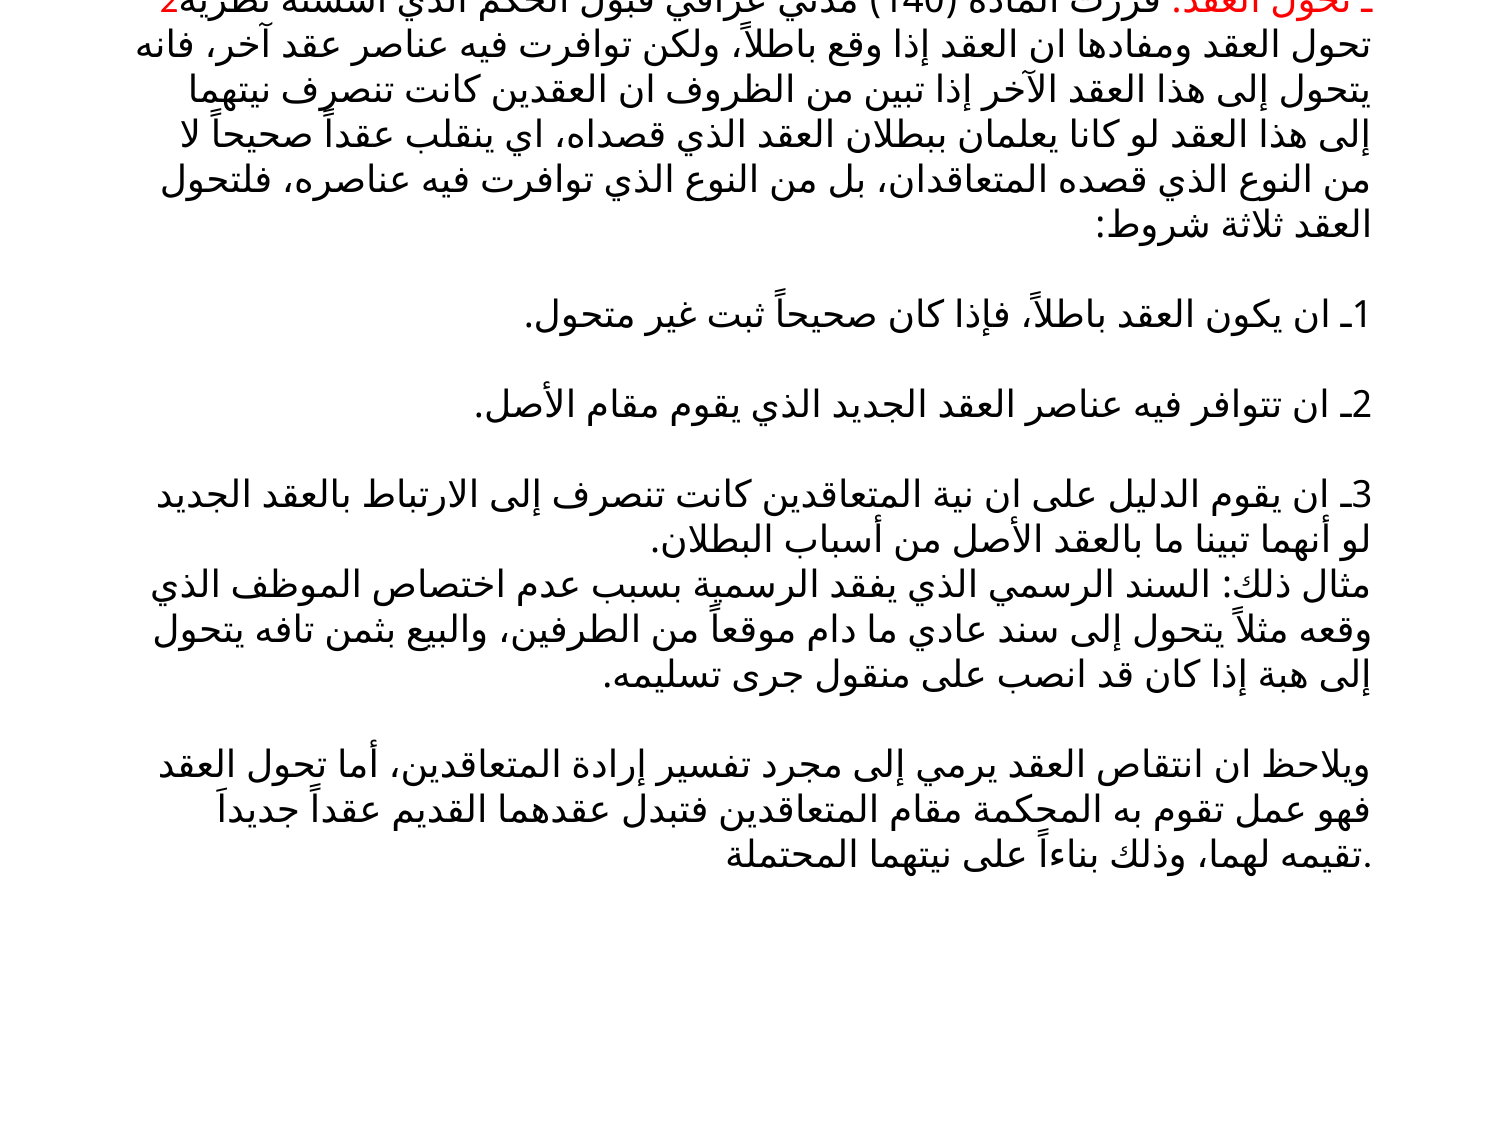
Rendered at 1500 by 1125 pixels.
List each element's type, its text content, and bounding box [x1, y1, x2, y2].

title 2ـ تحول العقد: قررت المادة (140) مدني عراقي قبول الحكم الذي أسسته نظرية تحول العقد ومفادها ان العقد إذا وقع باطلاً، ولكن توافرت فيه عناصر عقد آخر، فانه يتحول إلى هذا العقد الآخر إذا تبين من الظروف ان العقدين كانت تنصرف نيتهما إلى هذا العقد لو كانا يعلمان ببطلان العقد الذي قصداه، اي ينقلب عقداً صحيحاً لا من النوع الذي قصده المتعاقدان، بل من النوع الذي توافرت فيه عناصره، فلتحول العقد ثلاثة شروط: 1ـ ان يكون العقد باطلاً، فإذا كان صحيحاً ثبت غير متحول. 2ـ ان تتوافر فيه عناصر العقد الجديد الذي يقوم مقام الأصل. 3ـ ان يقوم الدليل على ان نية المتعاقدين كانت تنصرف إلى الارتباط بالعقد الجديد لو أنهما تبينا ما بالعقد الأصل من أسباب البطلان. مثال ذلك: السند الرسمي الذي يفقد الرسمية بسبب عدم اختصاص الموظف الذي وقعه مثلاً يتحول إلى سند عادي ما دام موقعاً من الطرفين، والبيع بثمن تافه يتحول إلى هبة إذا كان قد انصب على منقول جرى تسليمه. ويلاحظ ان انتقاص العقد يرمي إلى مجرد تفسير إرادة المتعاقدين، أما تحول العقد فهو عمل تقوم به المحكمة مقام المتعاقدين فتبدل عقدهما القديم عقداً جديداَ تقيمه لهما، وذلك بناءاً على نيتهما المحتملة. [112, 349, 1388, 591]
